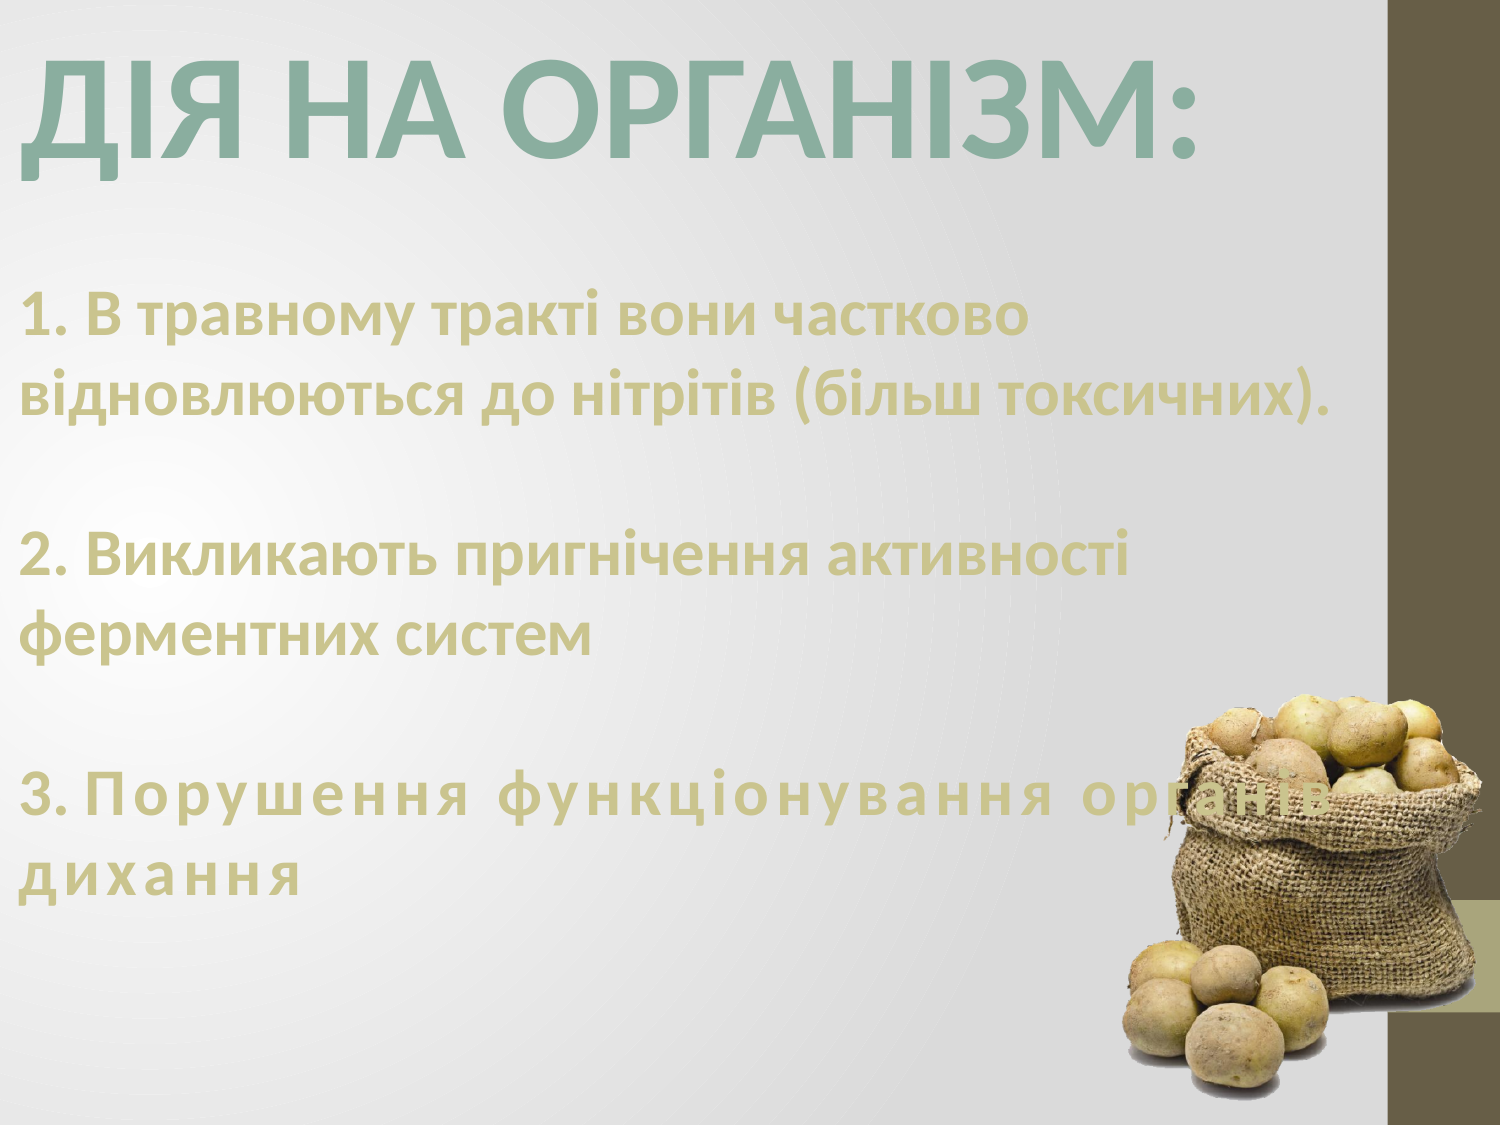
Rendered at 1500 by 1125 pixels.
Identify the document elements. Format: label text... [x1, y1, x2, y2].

picture [1071, 642, 1500, 1125]
text_box Дія на організм: [5, 1, 1222, 197]
text_box 1. В травному тракті вони частково відновлюються до нітрітів (більш токсичних). 2. Викликають пригнічення активності ферментних систем 3. Порушення функціонування органів дихання [3, 261, 1500, 917]
